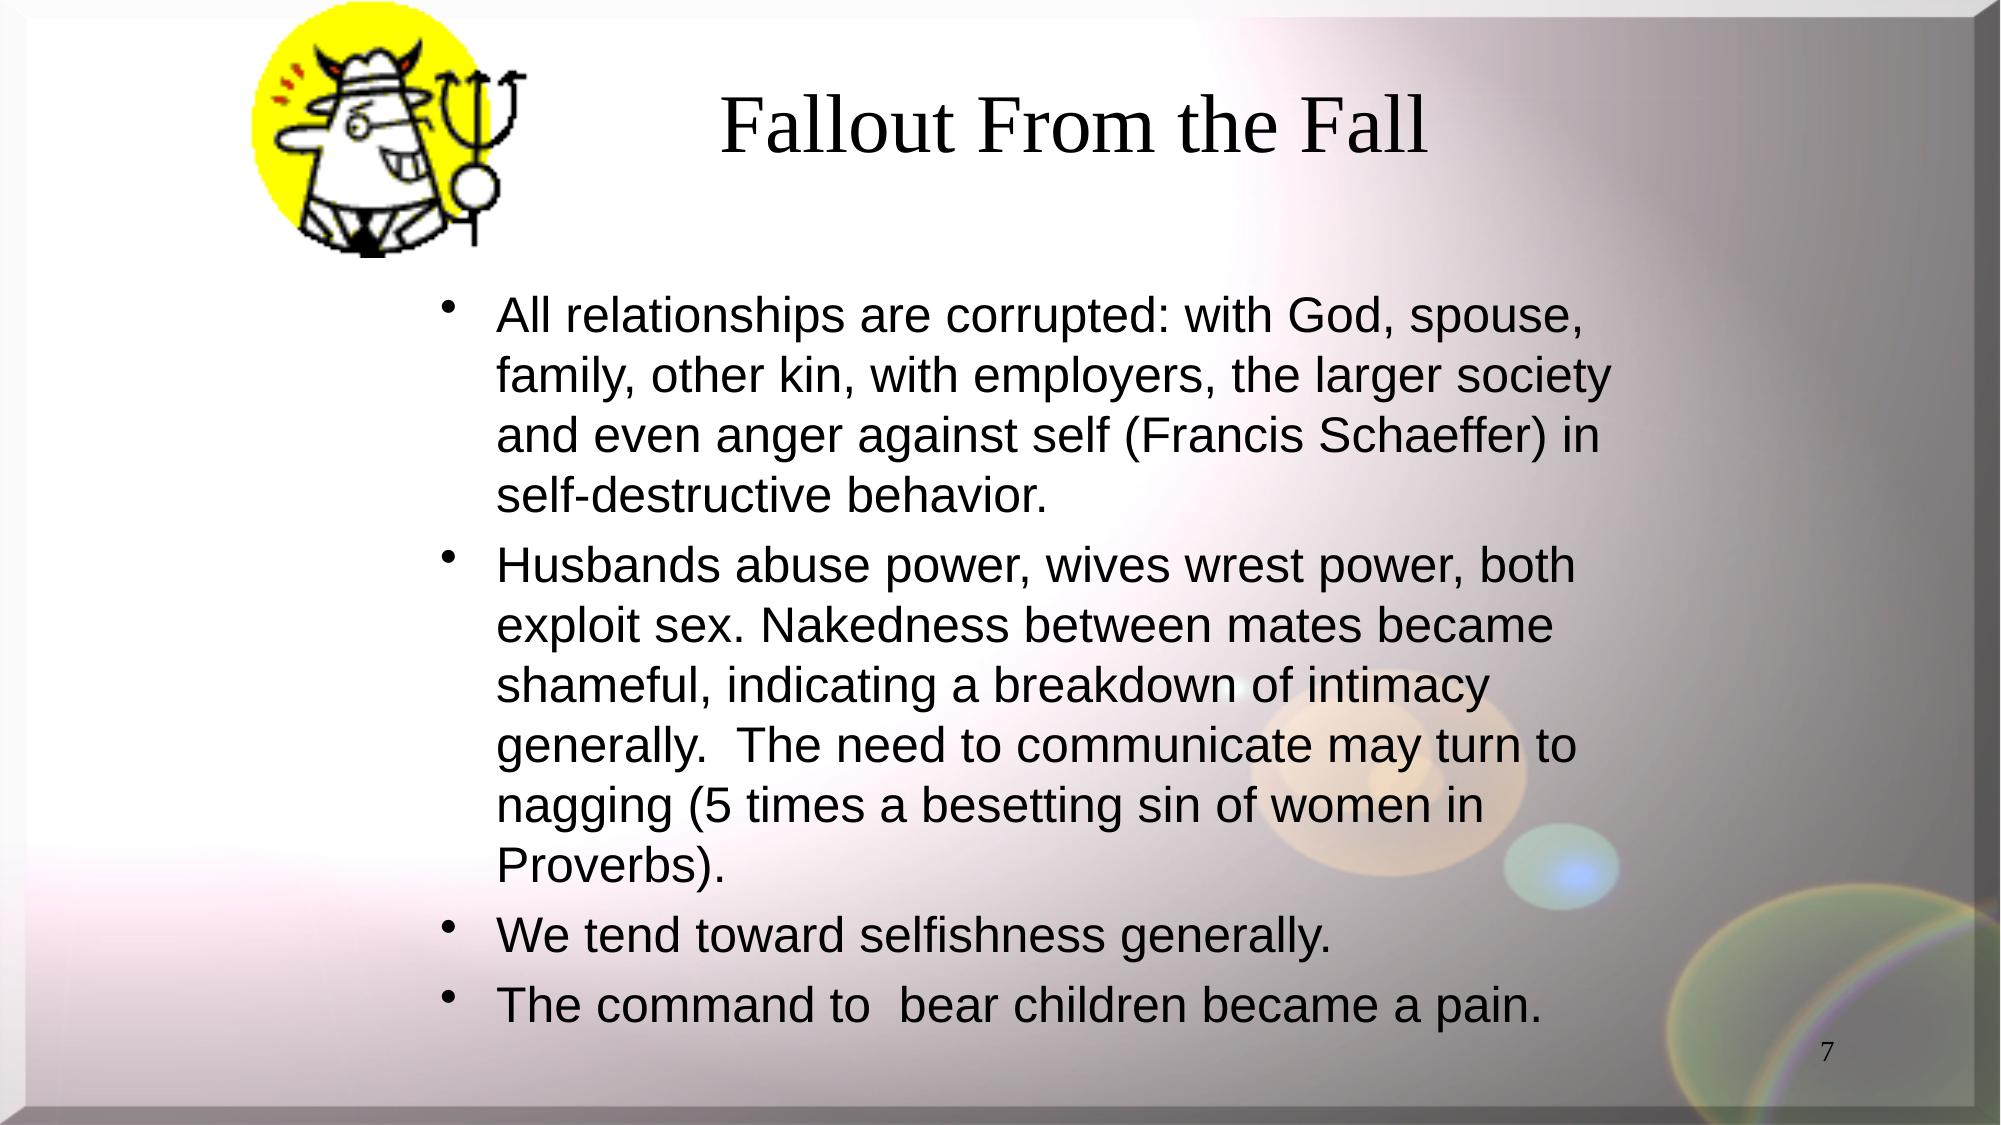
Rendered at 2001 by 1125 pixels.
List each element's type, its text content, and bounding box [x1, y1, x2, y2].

slide_number 7 [1433, 1025, 1850, 1100]
list All relationships are corrupted: with God, spouse, family, other kin, with employers, the larger society and even anger against self (Francis Schaeffer) in self-destructive behavior. Husbands abuse power, wives wrest power, both exploit sex. Nakedness between mates became shameful, indicating a breakdown of intimacy generally. The need to communicate may turn to nagging (5 times a besetting sin of women in Proverbs). We tend toward selfishness generally. The command to bear children became a pain. [425, 275, 1700, 1063]
title Fallout From the Fall [541, 62, 1713, 175]
picture [0, 0, 2001, 1125]
